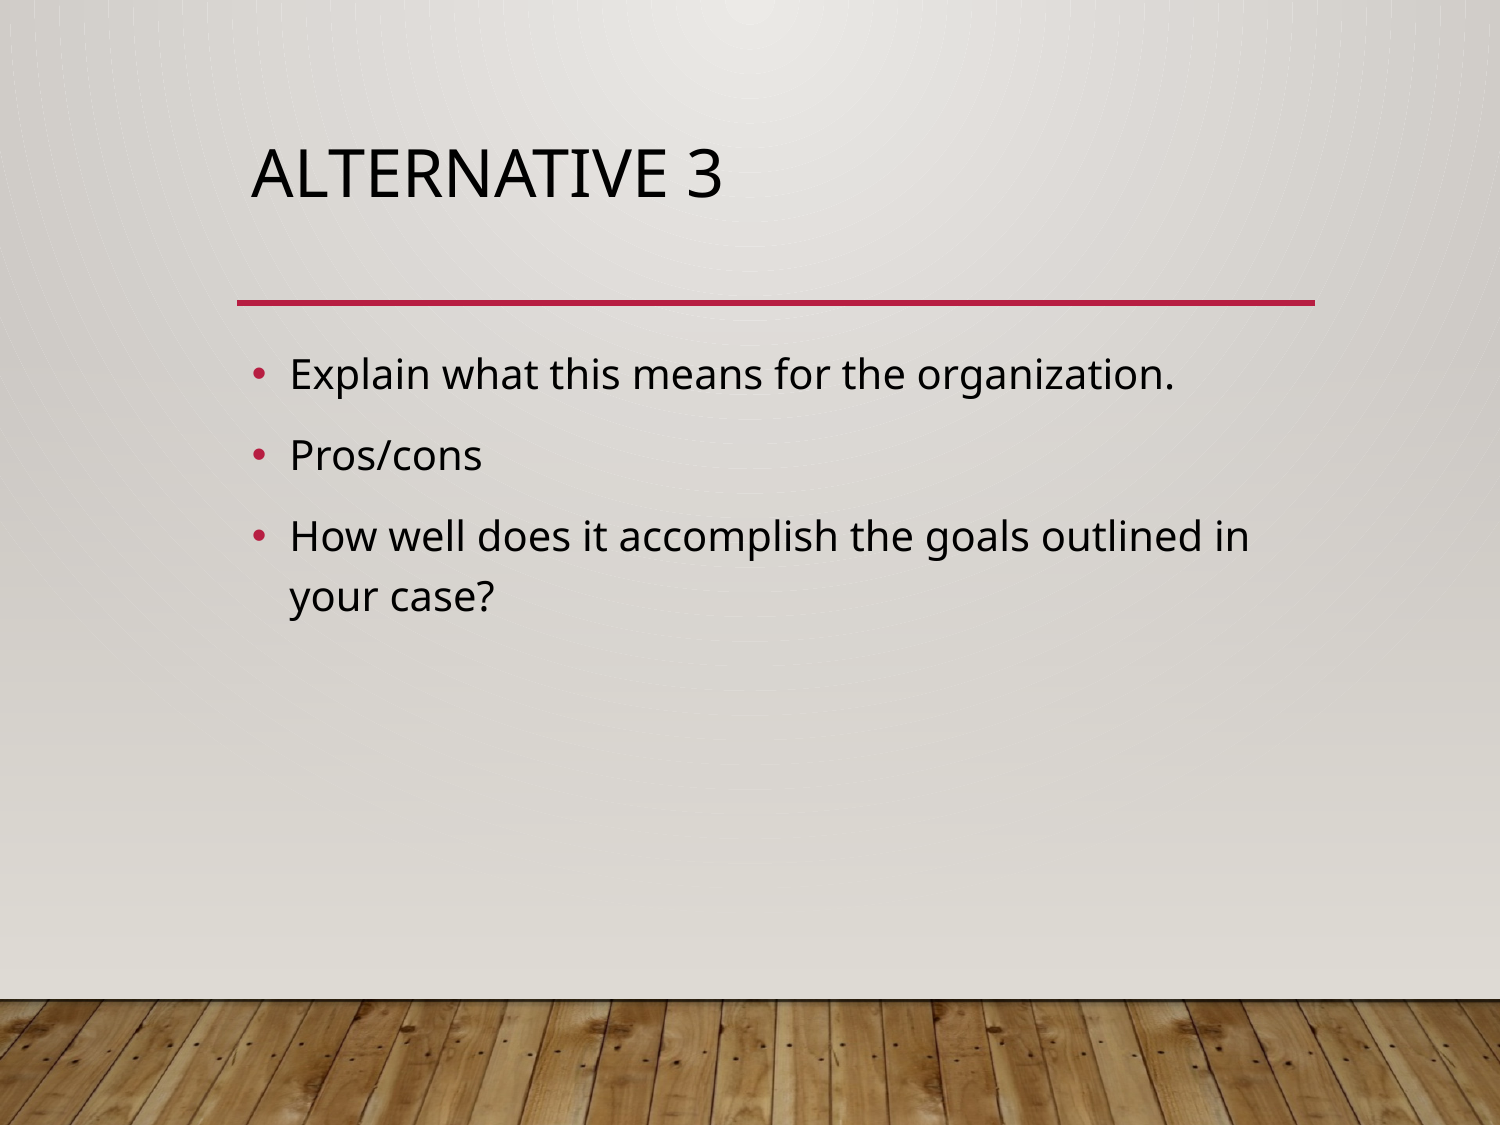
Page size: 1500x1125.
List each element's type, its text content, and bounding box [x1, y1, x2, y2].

title Alternative 3 [236, 131, 1315, 305]
list Explain what this means for the organization. Pros/cons How well does it accomplish the goals outlined in your case? [236, 330, 1315, 897]
picture [0, 999, 1500, 1125]
